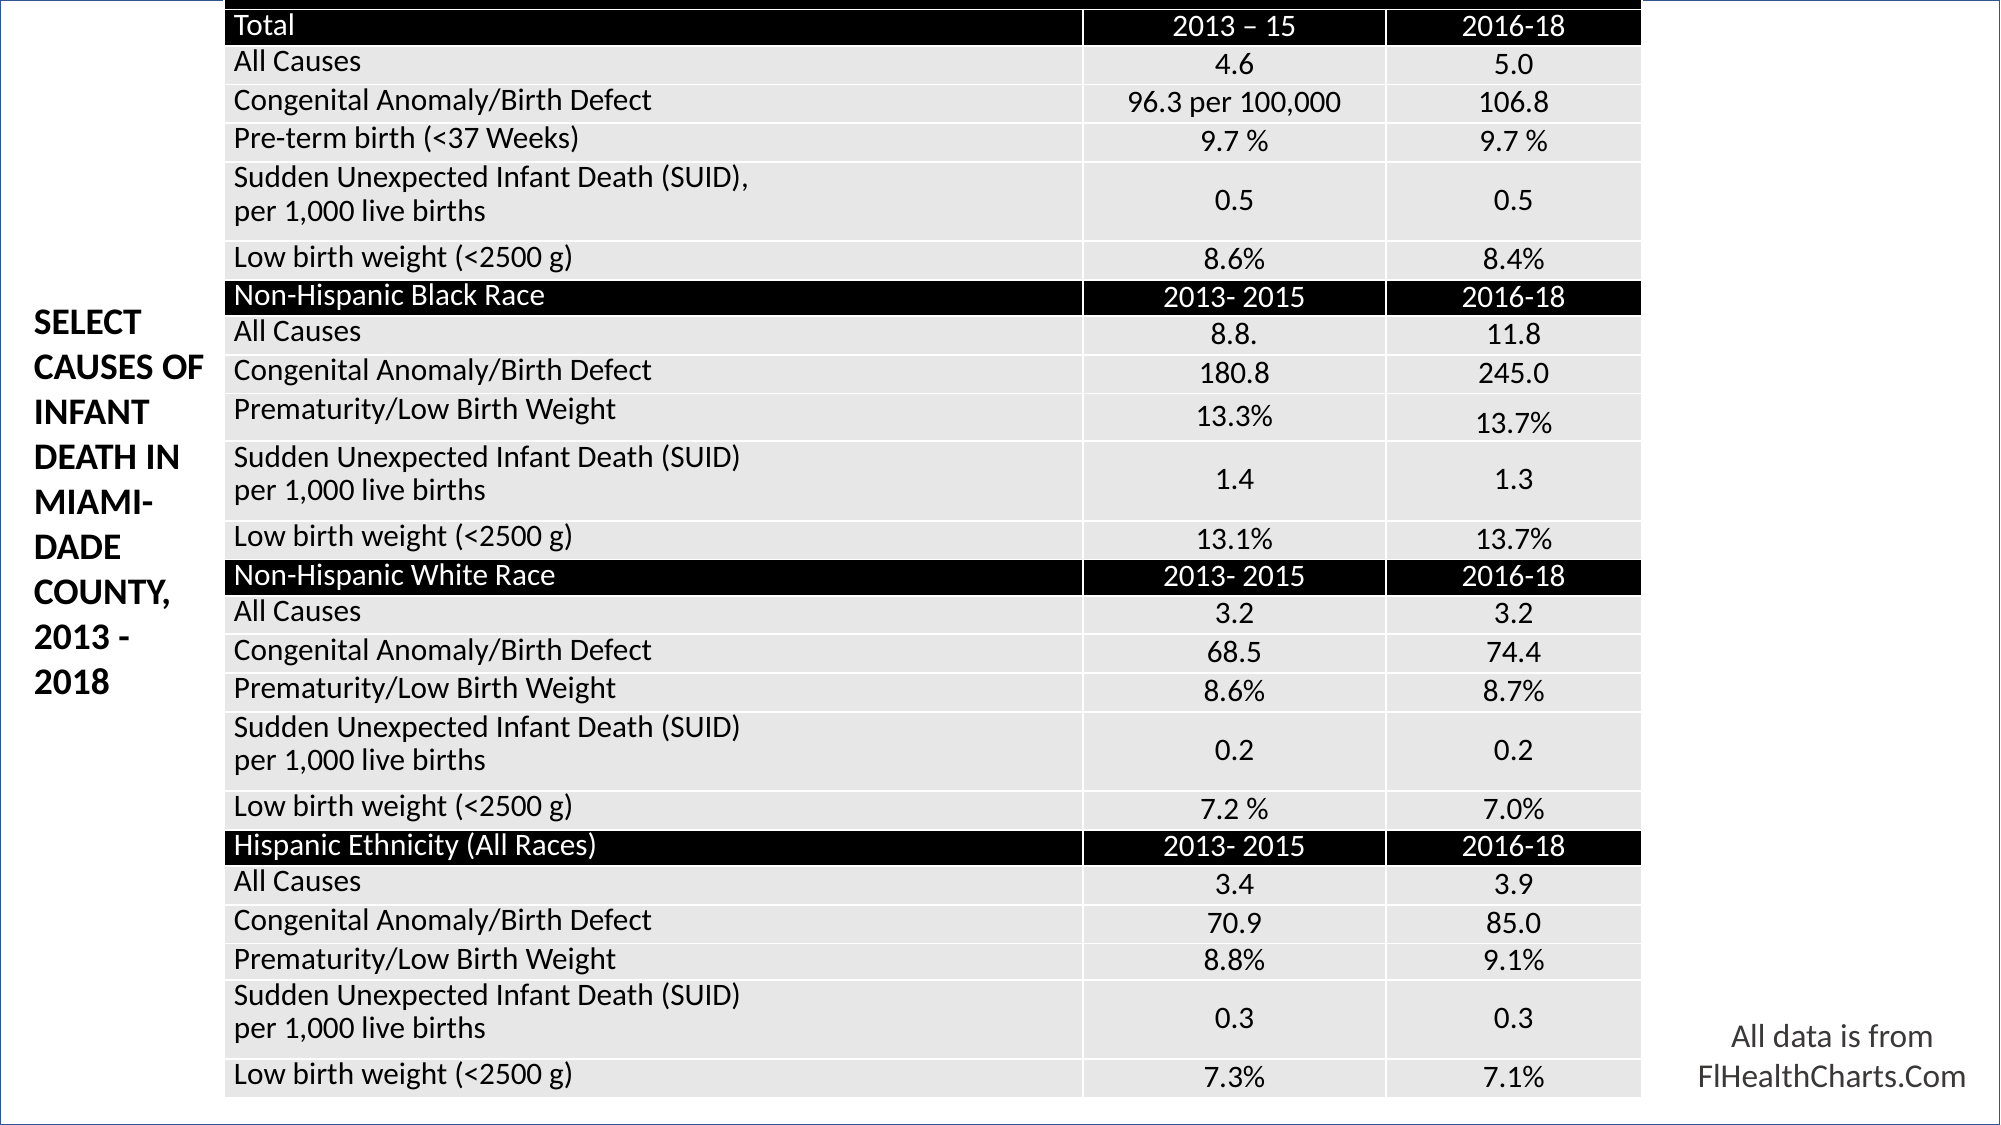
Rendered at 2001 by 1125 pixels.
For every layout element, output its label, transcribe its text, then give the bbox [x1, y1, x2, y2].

table_cell All Causes [225, 597, 1082, 633]
table_cell Low birth weight (<2500 g) [225, 792, 1082, 829]
table_cell 106.8 [1387, 85, 1641, 122]
table_cell 2016-18 [1387, 281, 1641, 315]
table_cell Sudden Unexpected Infant Death (SUID), per 1,000 live births [225, 163, 1082, 240]
slide_number 12 [1412, 1042, 1863, 1103]
table_cell Sudden Unexpected Infant Death (SUID) per 1,000 live births [225, 981, 1082, 1058]
table_cell 3.2 [1084, 597, 1385, 633]
table_cell Sudden Unexpected Infant Death (SUID) per 1,000 live births [225, 442, 1082, 520]
table_cell 1.4 [1084, 442, 1385, 520]
table_cell 8.8% [1084, 944, 1385, 979]
text_box All data is from FlHealthCharts.Com [1665, 1006, 2000, 1102]
table_cell 13.3% [1084, 394, 1385, 440]
table_cell 7.3% [1084, 1060, 1385, 1097]
table_cell Congenital Anomaly/Birth Defect [225, 906, 1082, 943]
table_cell Prematurity/Low Birth Weight [225, 674, 1082, 711]
table_cell Prematurity/Low Birth Weight [225, 944, 1082, 979]
table_cell 2013- 2015 [1084, 281, 1385, 315]
table_cell 9.7 % [1387, 124, 1641, 161]
table_cell 2016-18 [1387, 831, 1641, 865]
table_cell All Causes [225, 317, 1082, 354]
table_cell 0.3 [1387, 981, 1641, 1058]
table_cell Congenital Anomaly/Birth Defect [225, 85, 1082, 122]
table_cell 3.2 [1387, 597, 1641, 633]
table_cell 2013 – 15 [1084, 10, 1385, 45]
table_cell 7.0% [1387, 792, 1641, 829]
table_cell Prematurity/Low Birth Weight [225, 394, 1082, 440]
table_cell 245.0 [1387, 356, 1641, 393]
table_cell Total [225, 10, 1082, 45]
table_cell 2013- 2015 [1084, 560, 1385, 595]
table_cell Low birth weight (<2500 g) [225, 1060, 1082, 1097]
table_cell 68.5 [1084, 635, 1385, 672]
table_cell 3.9 [1387, 867, 1641, 904]
table_cell Non-Hispanic Black Race [225, 281, 1082, 315]
table_cell 8.7% [1387, 674, 1641, 711]
table_cell All Causes [225, 867, 1082, 904]
table_cell 13.7% [1387, 394, 1641, 440]
table_cell 5.0 [1387, 47, 1641, 84]
table_cell Low birth weight (<2500 g) [225, 242, 1082, 279]
table_cell 8.8. [1084, 317, 1385, 354]
table_cell Low birth weight (<2500 g) [225, 522, 1082, 559]
table_cell Pre-term birth (<37 Weeks) [225, 124, 1082, 161]
table_cell 8.4% [1387, 242, 1641, 279]
table_cell 70.9 [1084, 906, 1385, 943]
table_cell Congenital Anomaly/Birth Defect [225, 356, 1082, 393]
text_box SELECT CAUSES OF INFANT DEATH IN MIAMI-DADE COUNTY, 2013 - 2018 [19, 289, 224, 710]
table_cell 0.2 [1084, 713, 1385, 790]
table_cell 0.3 [1084, 981, 1385, 1058]
table_cell 9.1% [1387, 944, 1641, 979]
table_cell 0.2 [1387, 713, 1641, 790]
table_cell 11.8 [1387, 317, 1641, 354]
table_cell 8.6% [1084, 242, 1385, 279]
table_cell 7.2 % [1084, 792, 1385, 829]
table_cell 8.6% [1084, 674, 1385, 711]
table_cell 13.1% [1084, 522, 1385, 559]
table_cell 85.0 [1387, 906, 1641, 943]
table_cell 96.3 per 100,000 [1084, 85, 1385, 122]
table_cell 0.5 [1387, 163, 1641, 240]
table_cell Congenital Anomaly/Birth Defect [225, 635, 1082, 672]
table_cell 1.3 [1387, 442, 1641, 520]
table_cell 3.4 [1084, 867, 1385, 904]
text_box [0, 0, 2000, 1125]
table_cell 180.8 [1084, 356, 1385, 393]
table_cell 9.7 % [1084, 124, 1385, 161]
table_cell Non-Hispanic White Race [225, 560, 1082, 595]
table_cell 13.7% [1387, 522, 1641, 559]
table_cell 2013- 2015 [1084, 831, 1385, 865]
table_cell All Causes [225, 47, 1082, 84]
table_cell Hispanic Ethnicity (All Races) [225, 831, 1082, 865]
table_cell 74.4 [1387, 635, 1641, 672]
table_header [225, 0, 1641, 9]
table_cell 2016-18 [1387, 560, 1641, 595]
table_cell Sudden Unexpected Infant Death (SUID) per 1,000 live births [225, 713, 1082, 790]
table_cell 2016-18 [1387, 10, 1641, 45]
table_cell 4.6 [1084, 47, 1385, 84]
table_cell 7.1% [1387, 1060, 1641, 1097]
table_cell 0.5 [1084, 163, 1385, 240]
